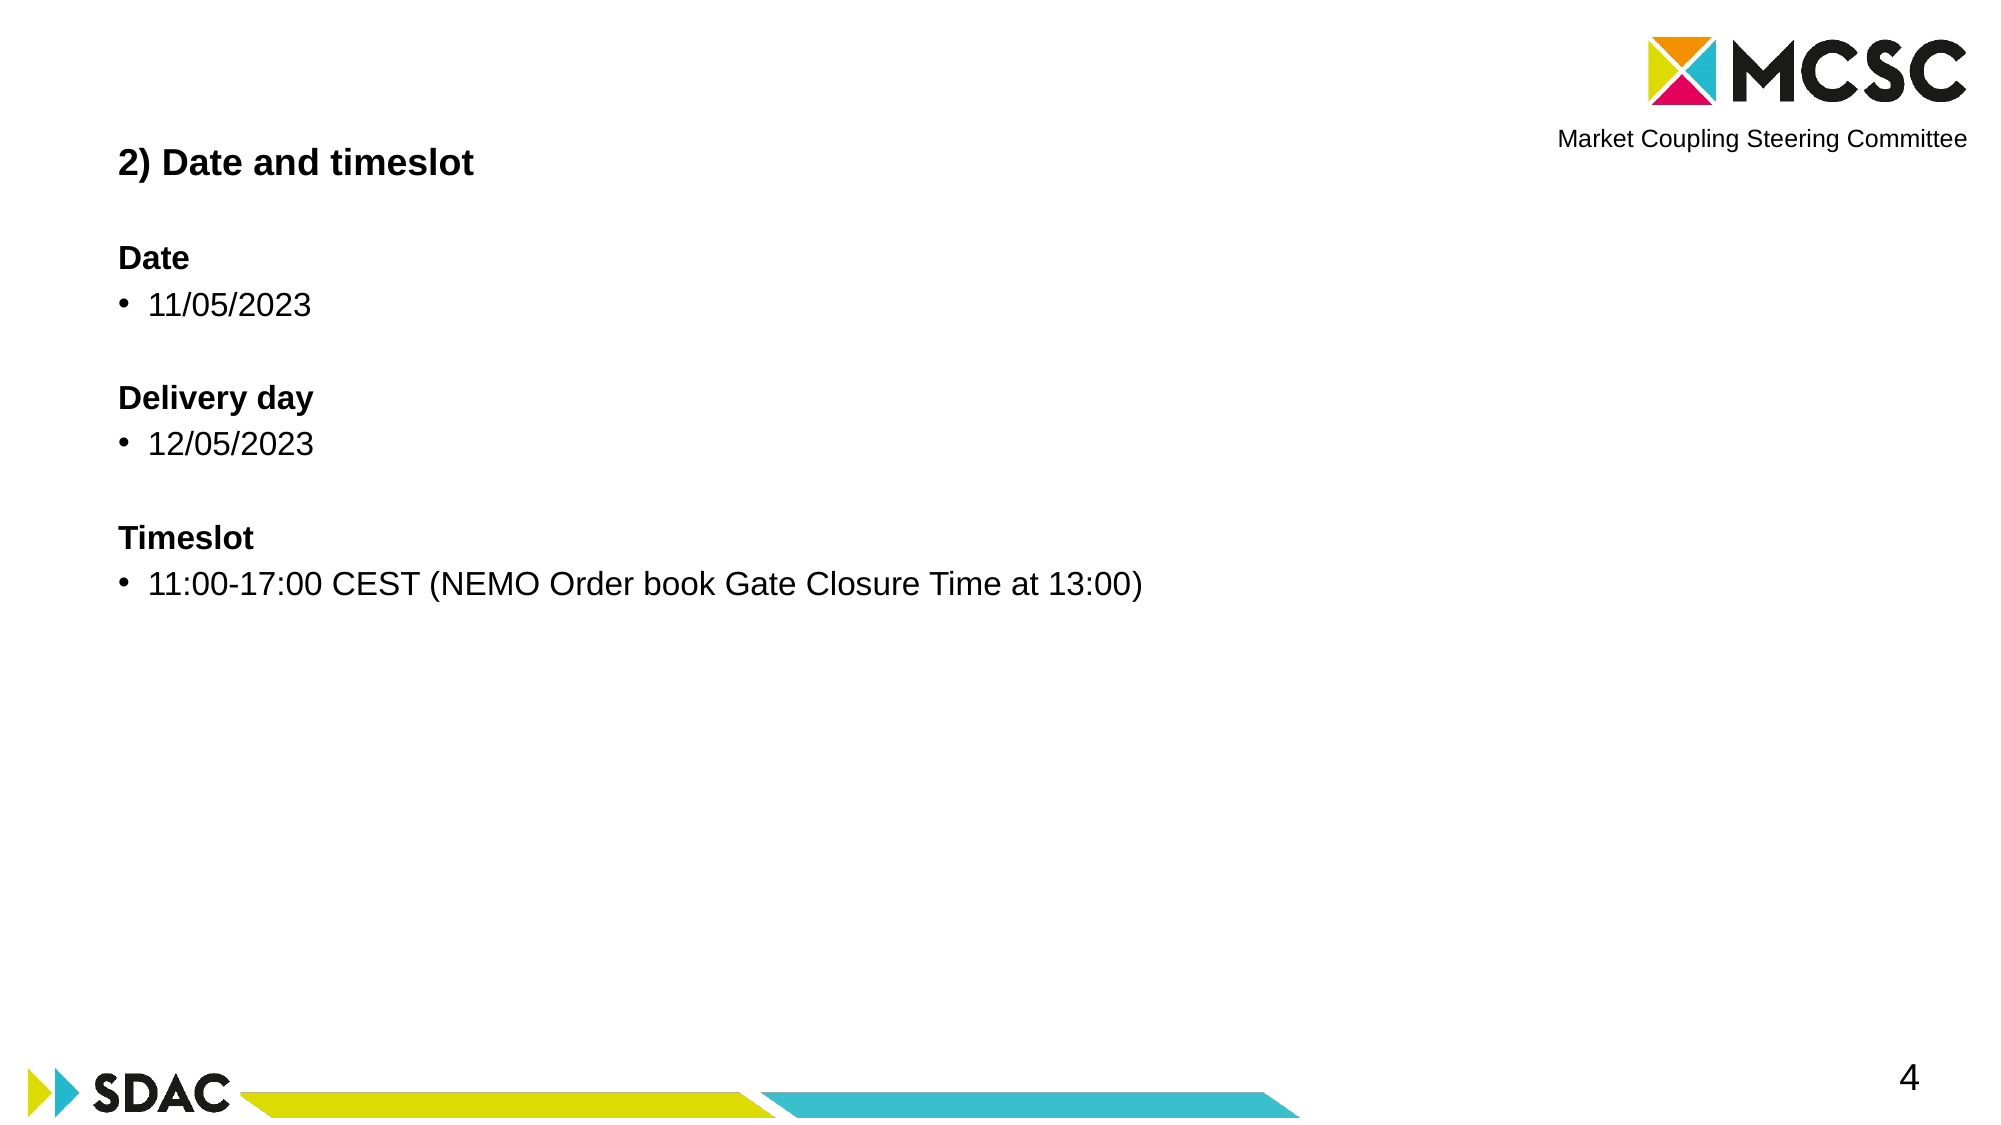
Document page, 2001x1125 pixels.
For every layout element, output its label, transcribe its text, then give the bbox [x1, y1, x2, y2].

picture [1614, 2, 2000, 139]
list Date 11/05/2023 Delivery day 12/05/2023 Timeslot 11:00-17:00 CEST (NEMO Order book Gate Closure Time at 13:00) [118, 236, 1878, 1040]
picture [0, 1040, 1300, 1125]
title 2) Date and timeslot [118, 138, 1878, 234]
